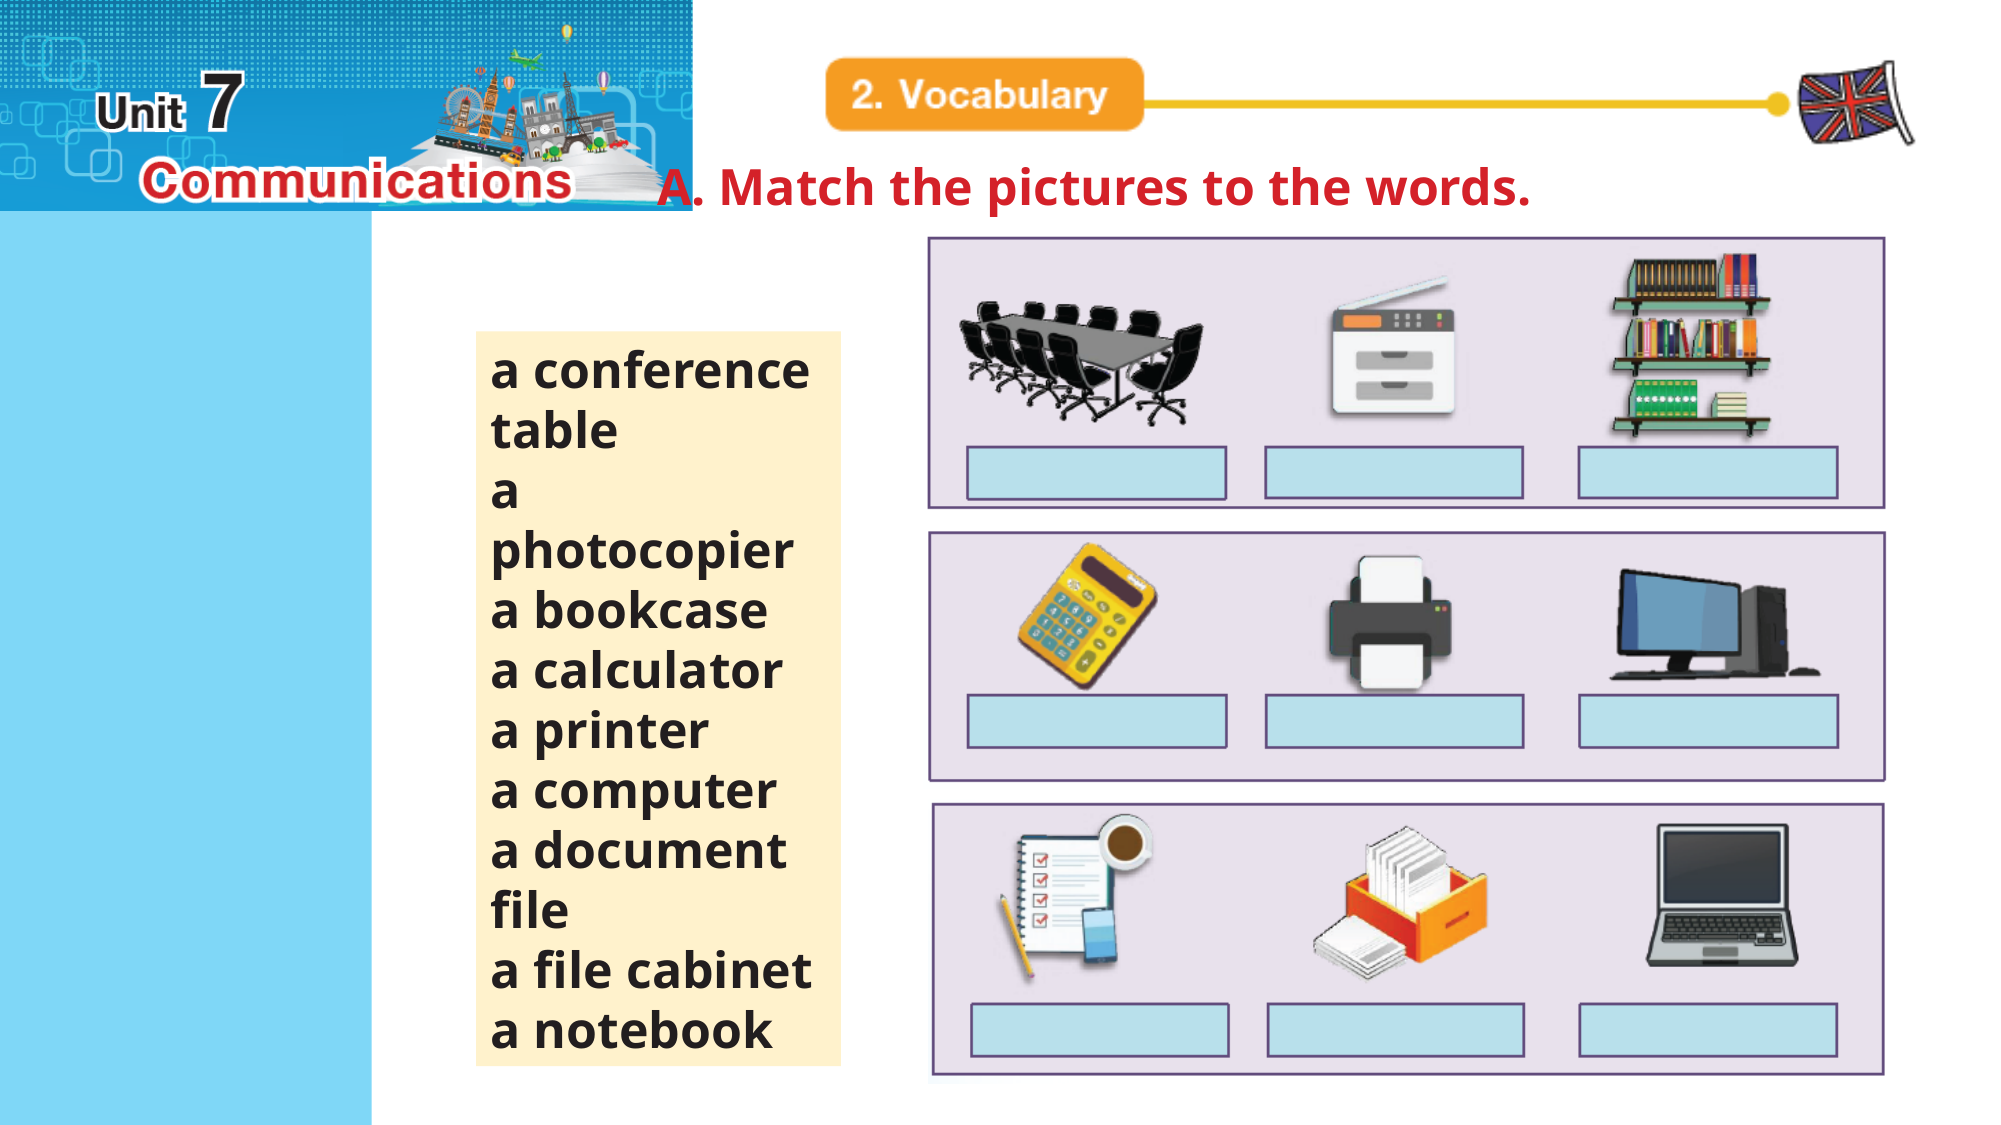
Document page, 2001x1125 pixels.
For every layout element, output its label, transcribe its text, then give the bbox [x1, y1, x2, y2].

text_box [910, 226, 1898, 1083]
picture [815, 38, 1932, 159]
text_box [0, 211, 373, 1125]
text_box A. Match the pictures to the words. [642, 147, 1560, 223]
text_box a conference table a photocopier a bookcase a calculator a printer a computer a document file a file cabinet a notebook [476, 331, 841, 1067]
picture [0, 0, 693, 211]
